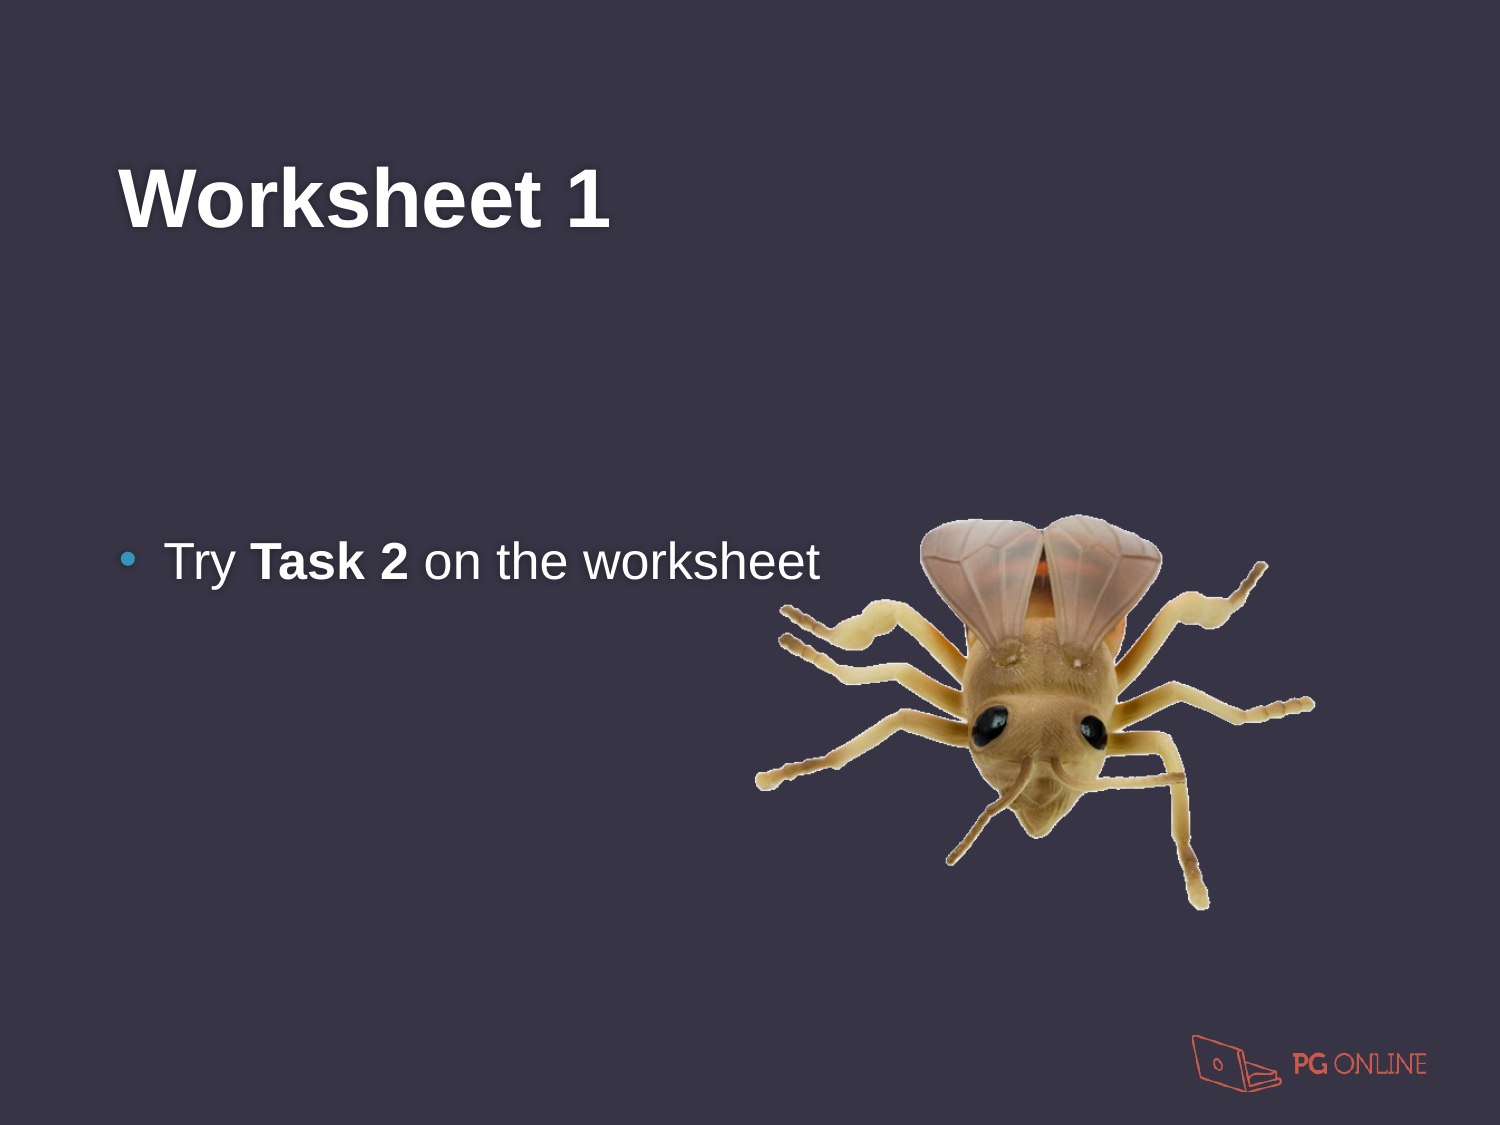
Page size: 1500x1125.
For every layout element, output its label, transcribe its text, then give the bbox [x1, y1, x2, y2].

list Try Task 2 on the worksheet [118, 279, 1398, 847]
picture [745, 500, 1332, 936]
list Worksheet 1 [118, 148, 1401, 259]
